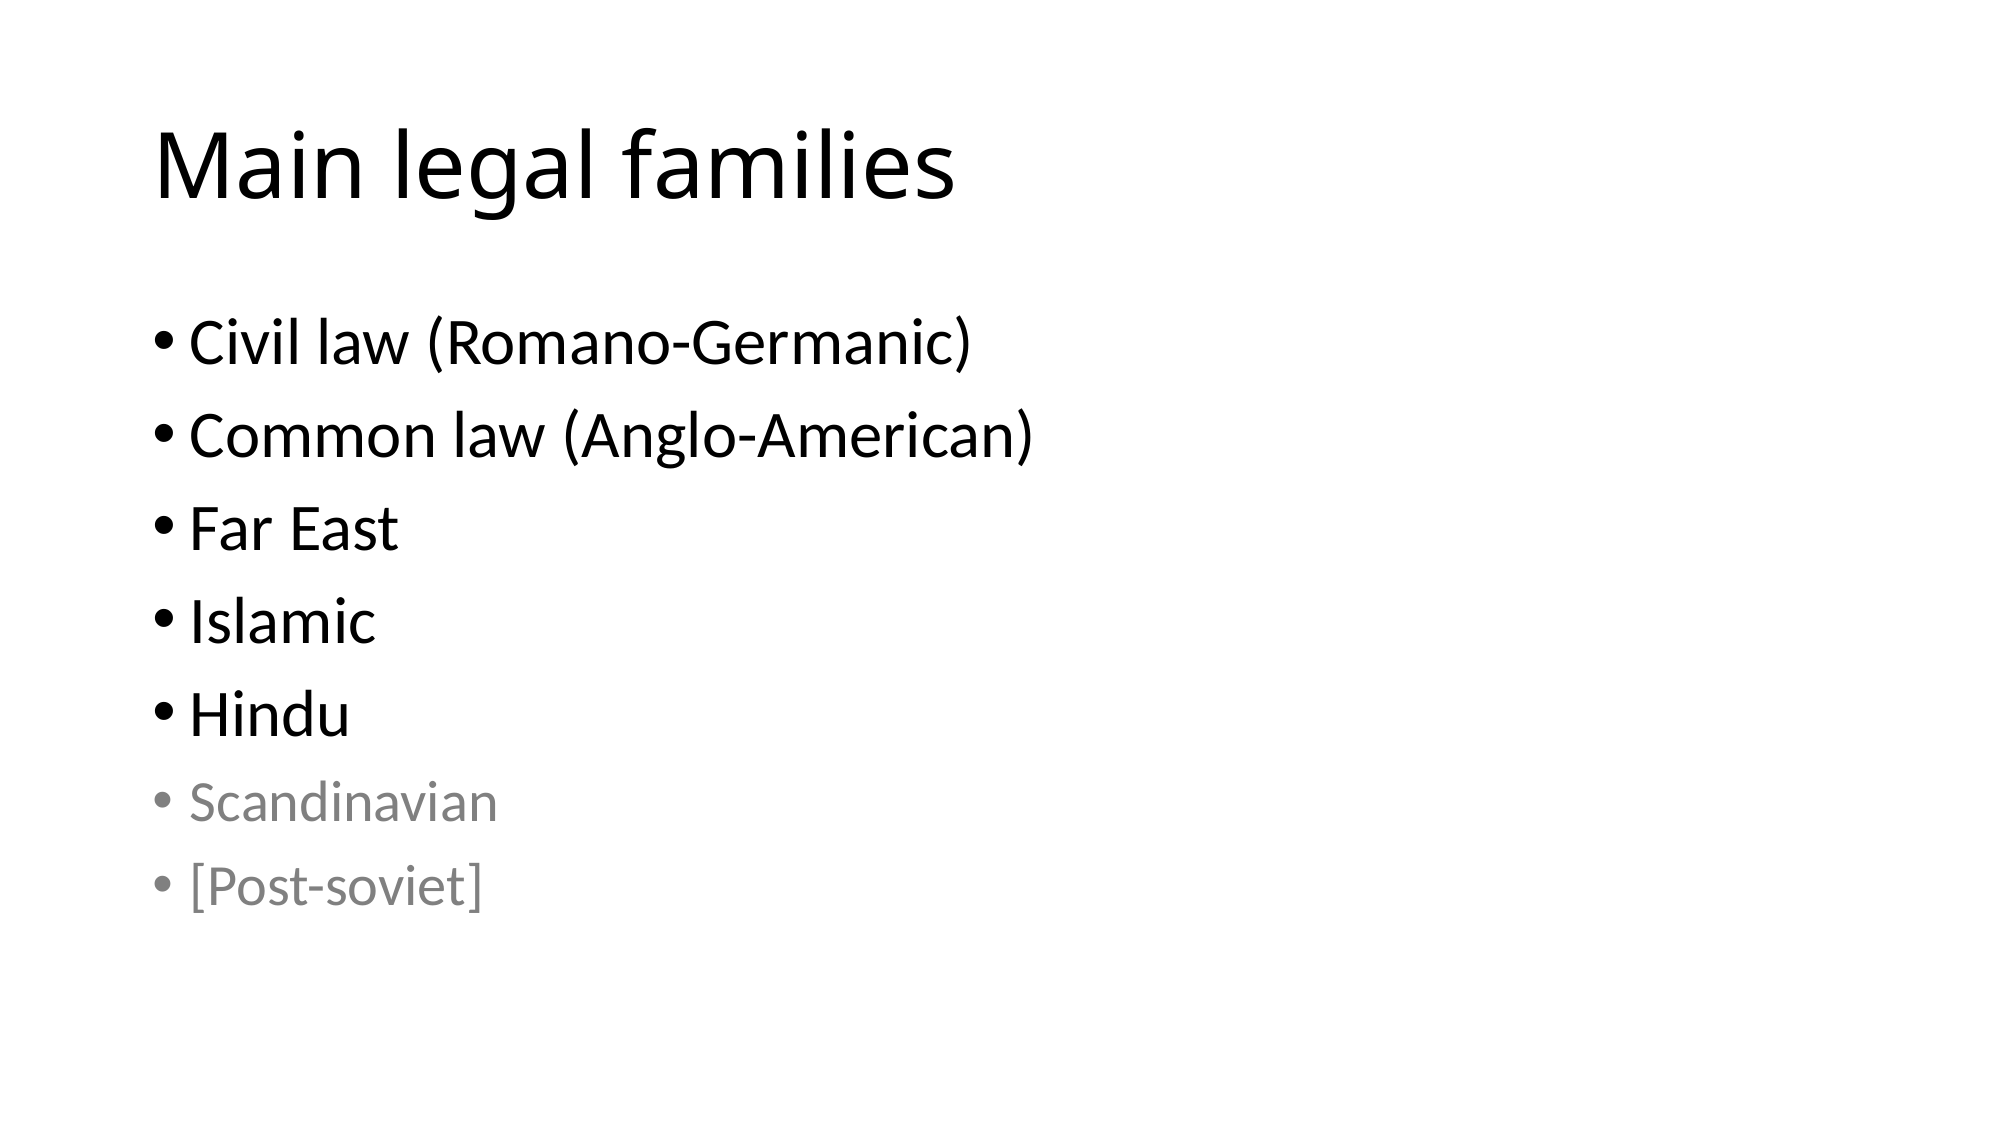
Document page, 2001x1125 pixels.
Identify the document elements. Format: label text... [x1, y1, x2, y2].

list Civil law (Romano-Germanic) Common law (Anglo-American) Far East Islamic Hindu Scandinavian [Post-soviet] [137, 299, 1863, 1014]
title Main legal families [137, 59, 1863, 278]
